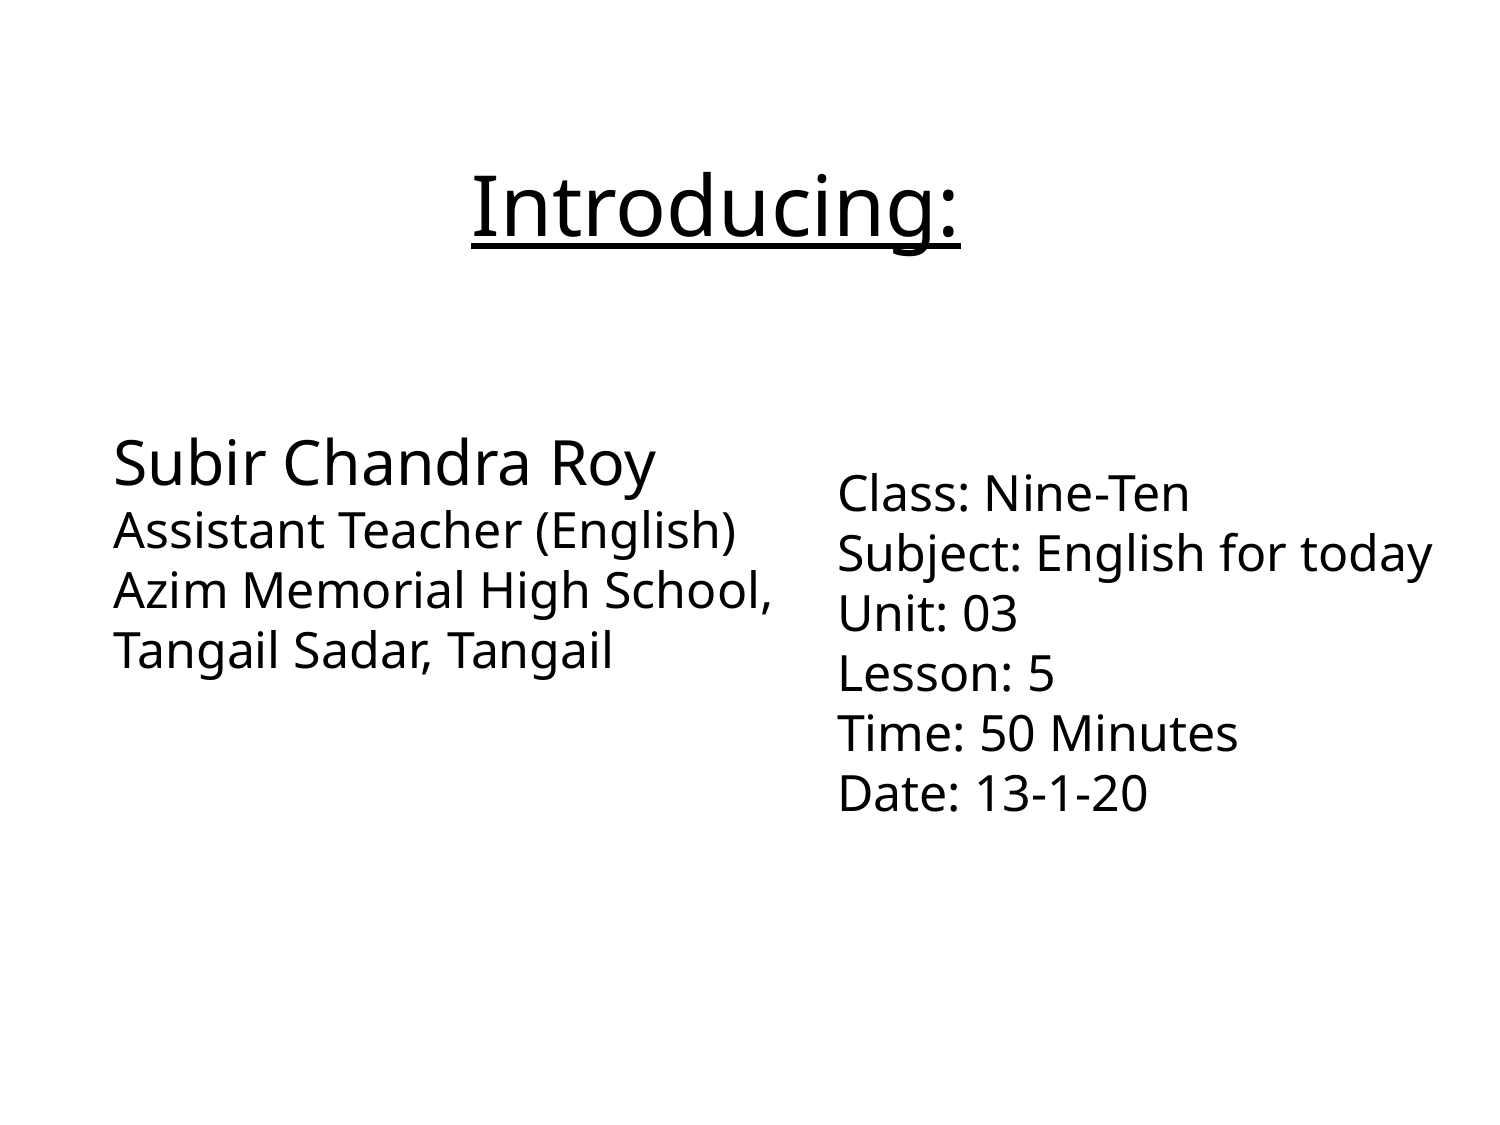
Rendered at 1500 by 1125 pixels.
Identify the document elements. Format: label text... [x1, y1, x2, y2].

text_box Class: Nine-Ten Subject: English for today Unit: 03 Lesson: 5 Time: 50 Minutes Date: 13-1-20 [822, 453, 1500, 829]
text_box Subir Chandra Roy Assistant Teacher (English) Azim Memorial High School, Tangail Sadar, Tangail [98, 415, 879, 686]
text_box Introducing: [456, 144, 1044, 261]
